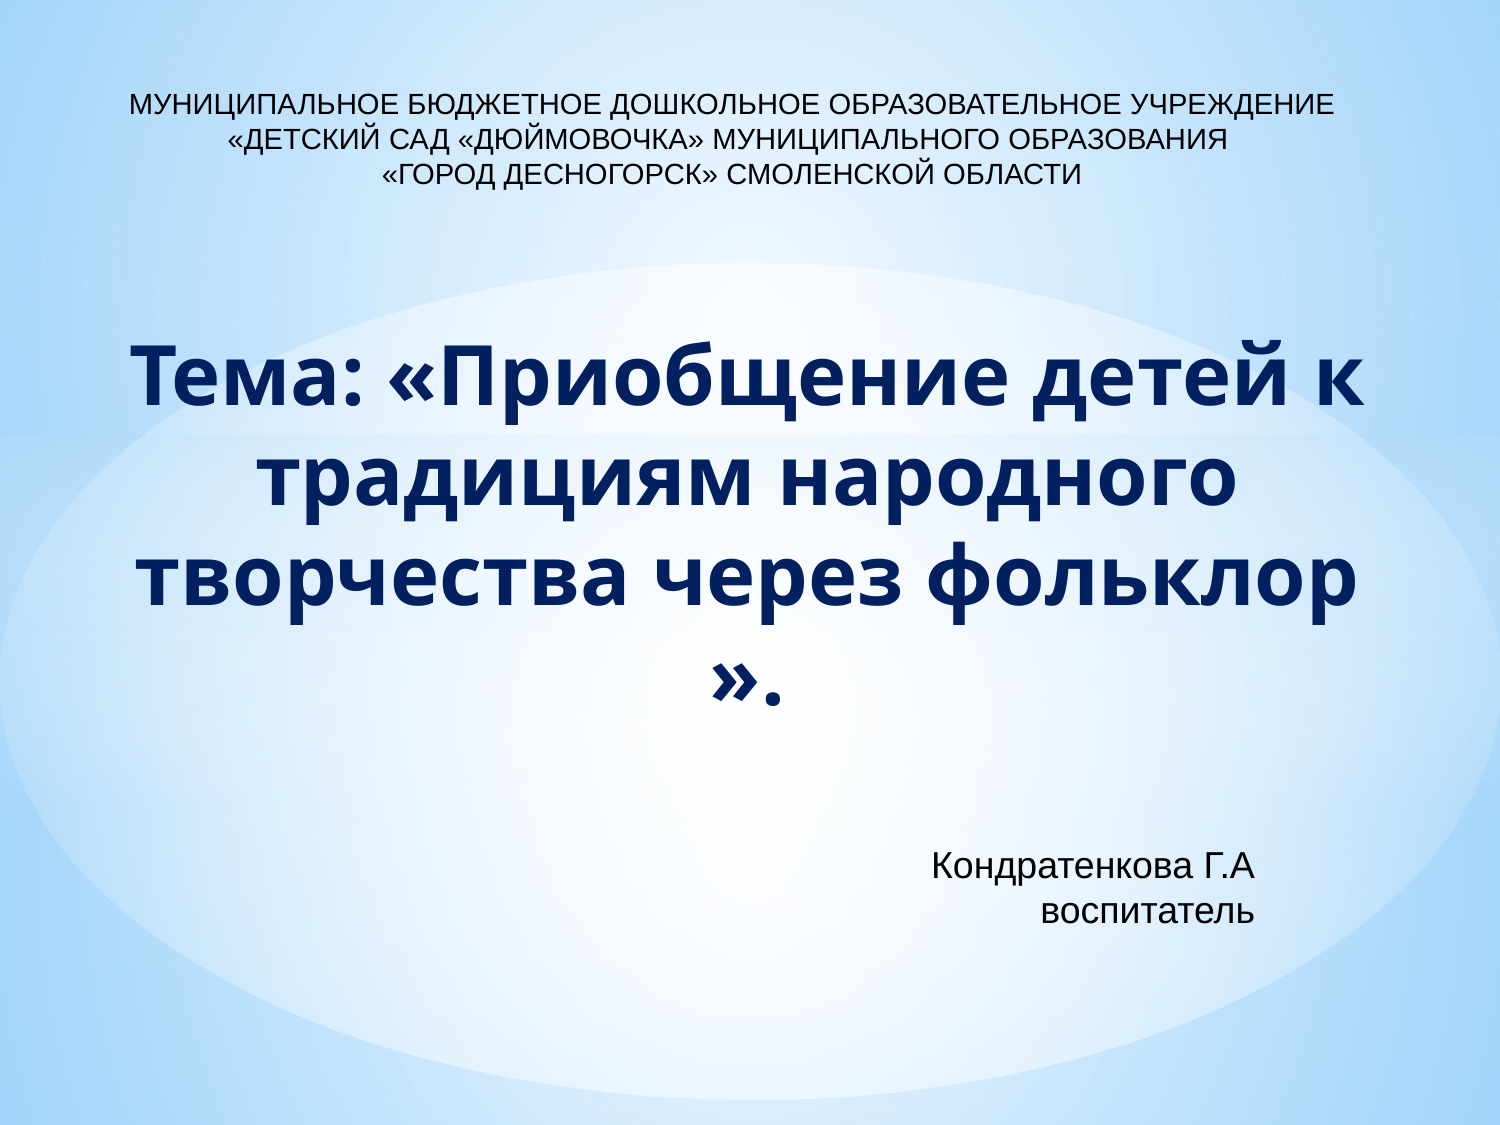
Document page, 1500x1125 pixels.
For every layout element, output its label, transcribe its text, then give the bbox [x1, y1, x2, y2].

text_box МУНИЦИПАЛЬНОЕ БЮДЖЕТНОЕ ДОШКОЛЬНОЕ ОБРАЗОВАТЕЛЬНОЕ УЧРЕЖДЕНИЕ «ДЕТСКИЙ САД «ДЮЙМОВОЧКА» МУНИЦИПАЛЬНОГО ОБРАЗОВАНИЯ «ГОРОД ДЕСНОГОРСК» СМОЛЕНСКОЙ ОБЛАСТИ [29, 78, 1436, 198]
text_box Кондратенкова Г.А воспитатель [903, 834, 1270, 939]
title Тема: «Приобщение детей к традициям народного творчества через фольклор ». [45, 314, 1419, 610]
